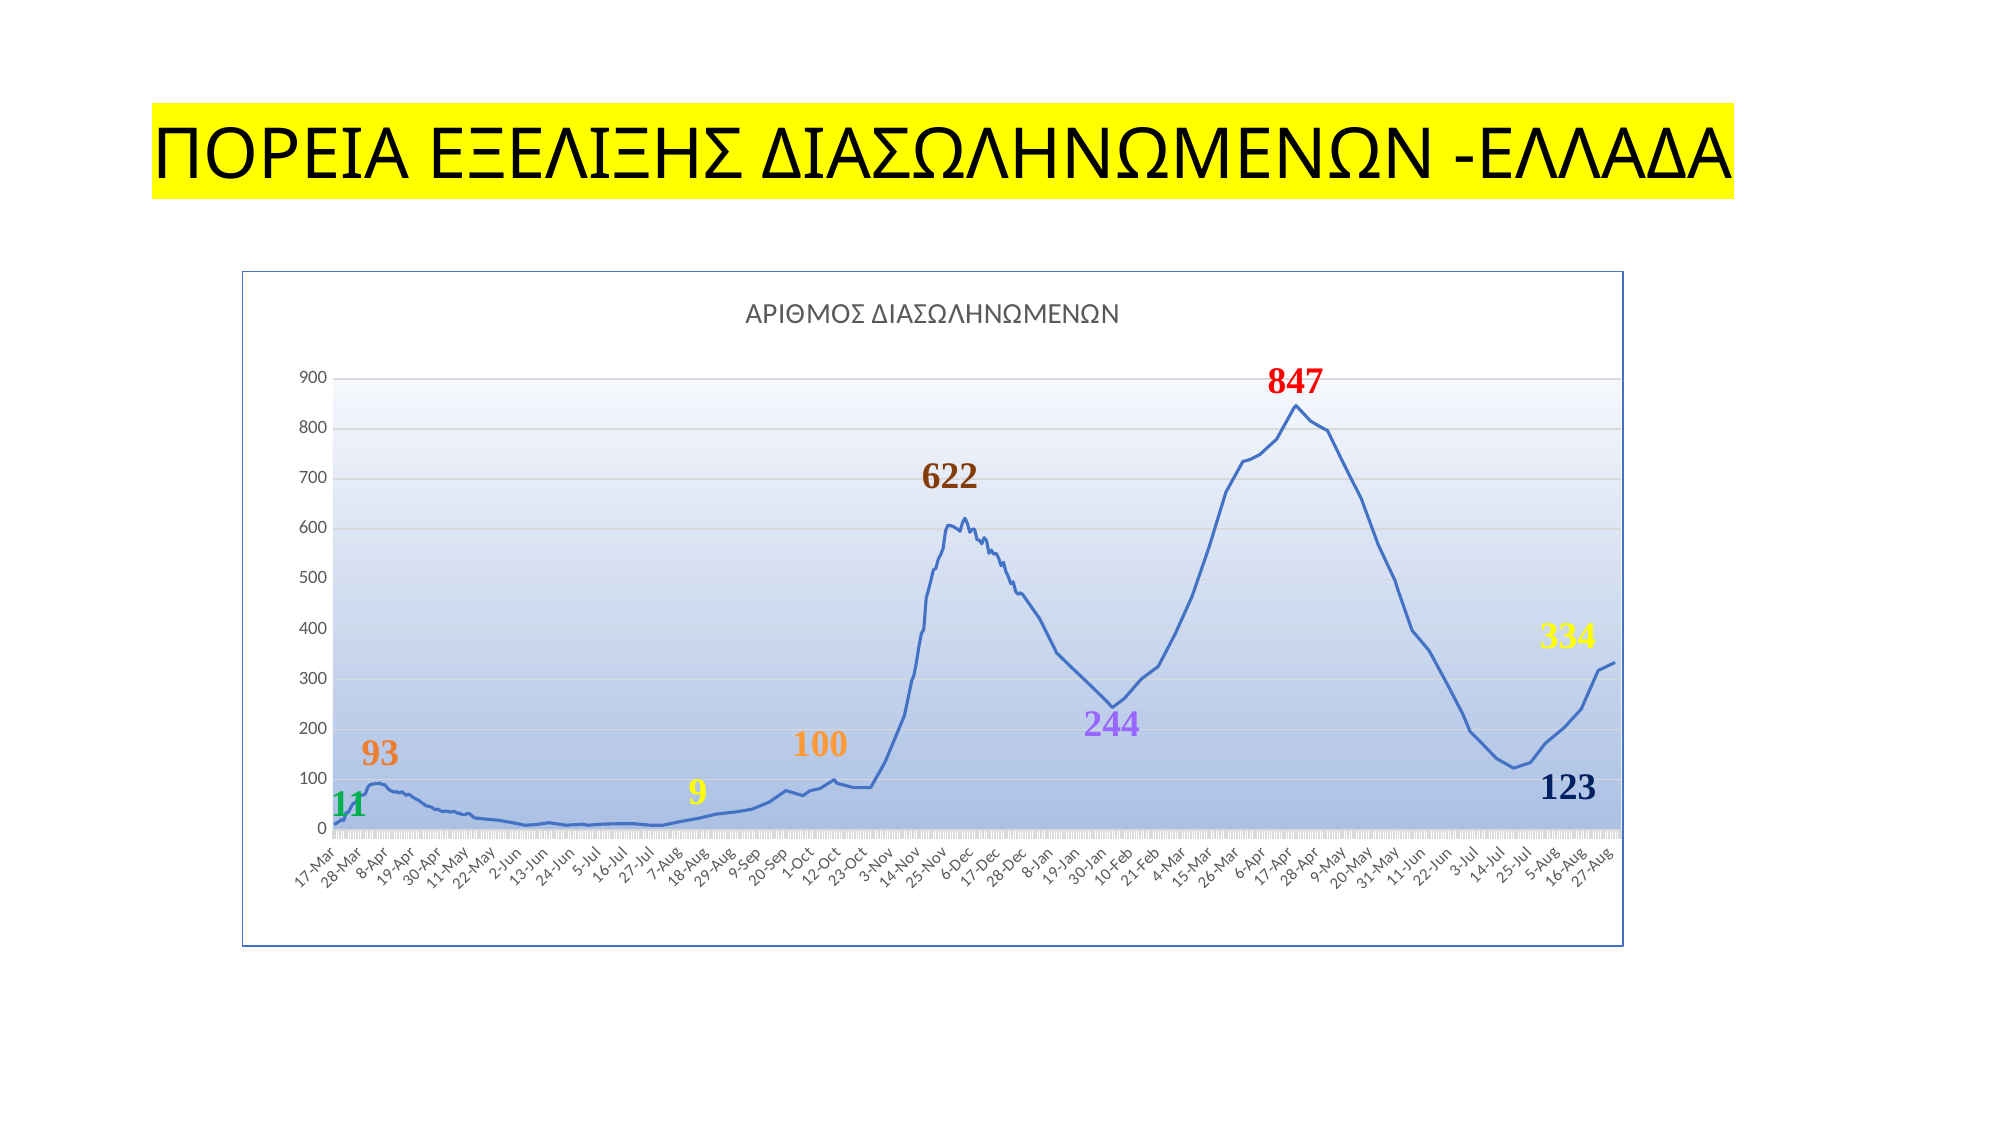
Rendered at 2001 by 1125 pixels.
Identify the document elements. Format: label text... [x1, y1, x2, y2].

chart [241, 270, 1624, 947]
text_box ΠΟΡΕΙΑ ΕΞΕΛΙΞΗΣ ΔΙΑΣΩΛΗΝΩΜΕΝΩΝ -ΕΛΛΑΔΑ [137, 47, 1863, 201]
